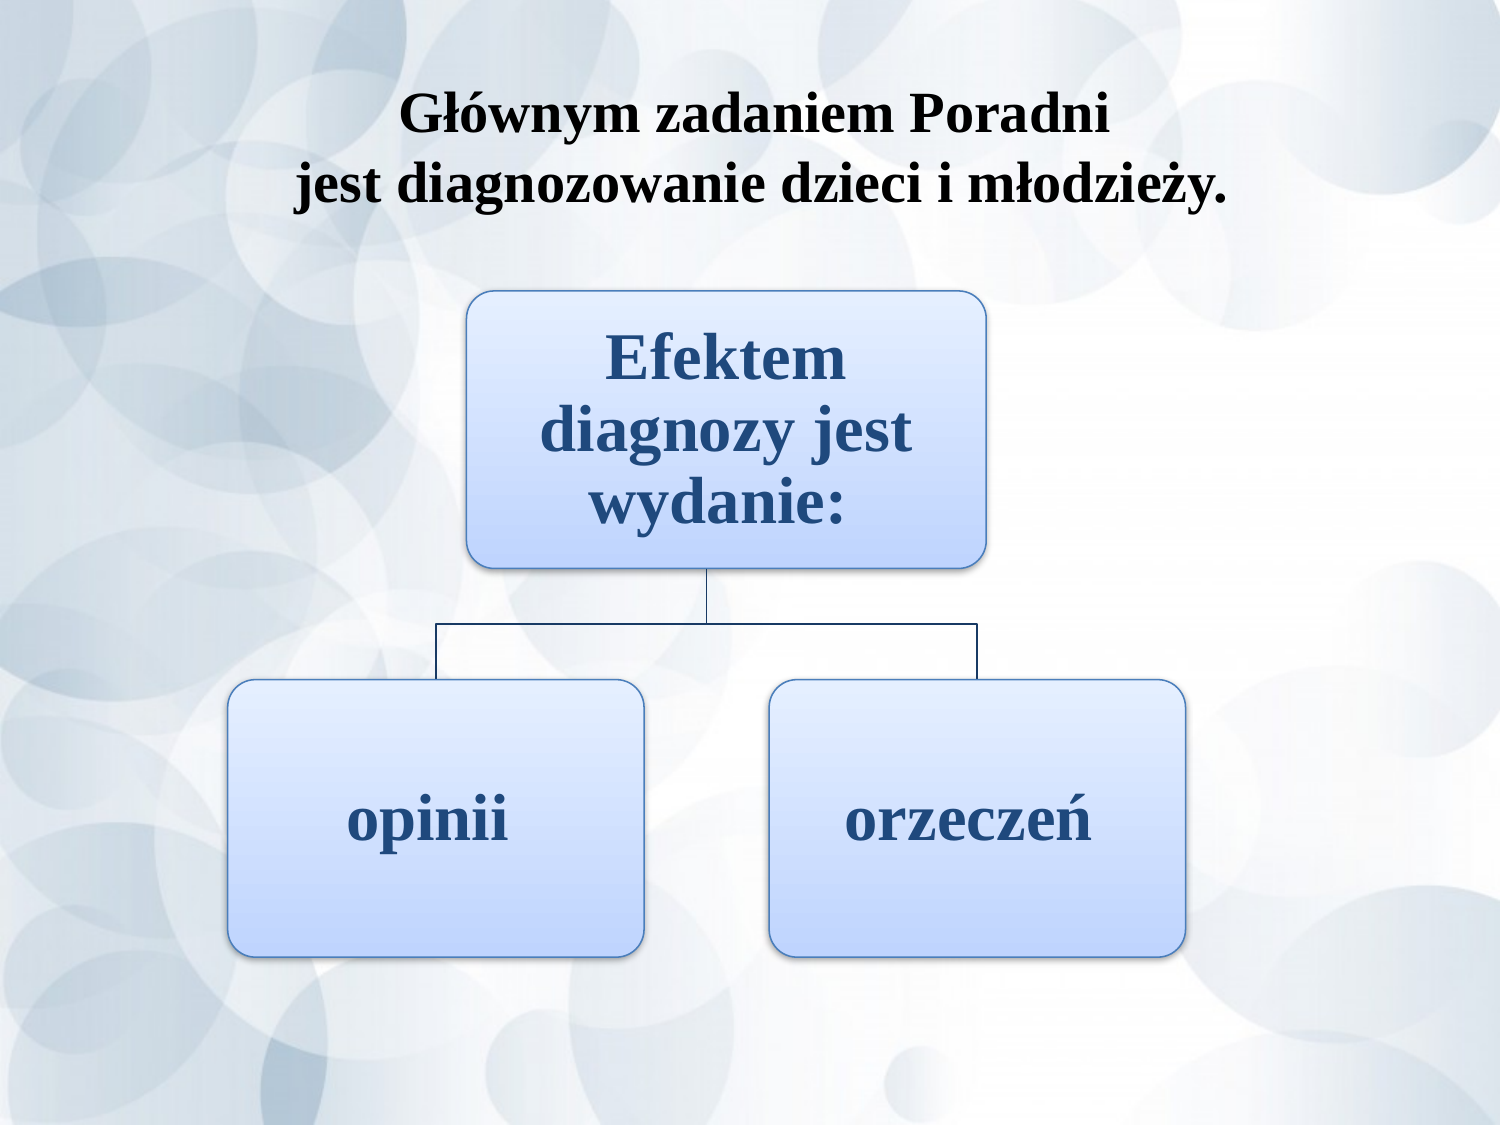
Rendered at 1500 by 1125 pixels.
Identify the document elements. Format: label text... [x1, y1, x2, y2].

text_box orzeczeń [768, 678, 1187, 958]
picture [0, 0, 1500, 1125]
text_box opinii [226, 678, 645, 958]
text_box Efektem diagnozy jest wydanie: [465, 290, 987, 570]
text_box [435, 568, 706, 677]
text_box Głównym zadaniem Poradni jest diagnozowanie dzieci i młodzieży. [147, 66, 1376, 292]
text_box [706, 568, 978, 677]
